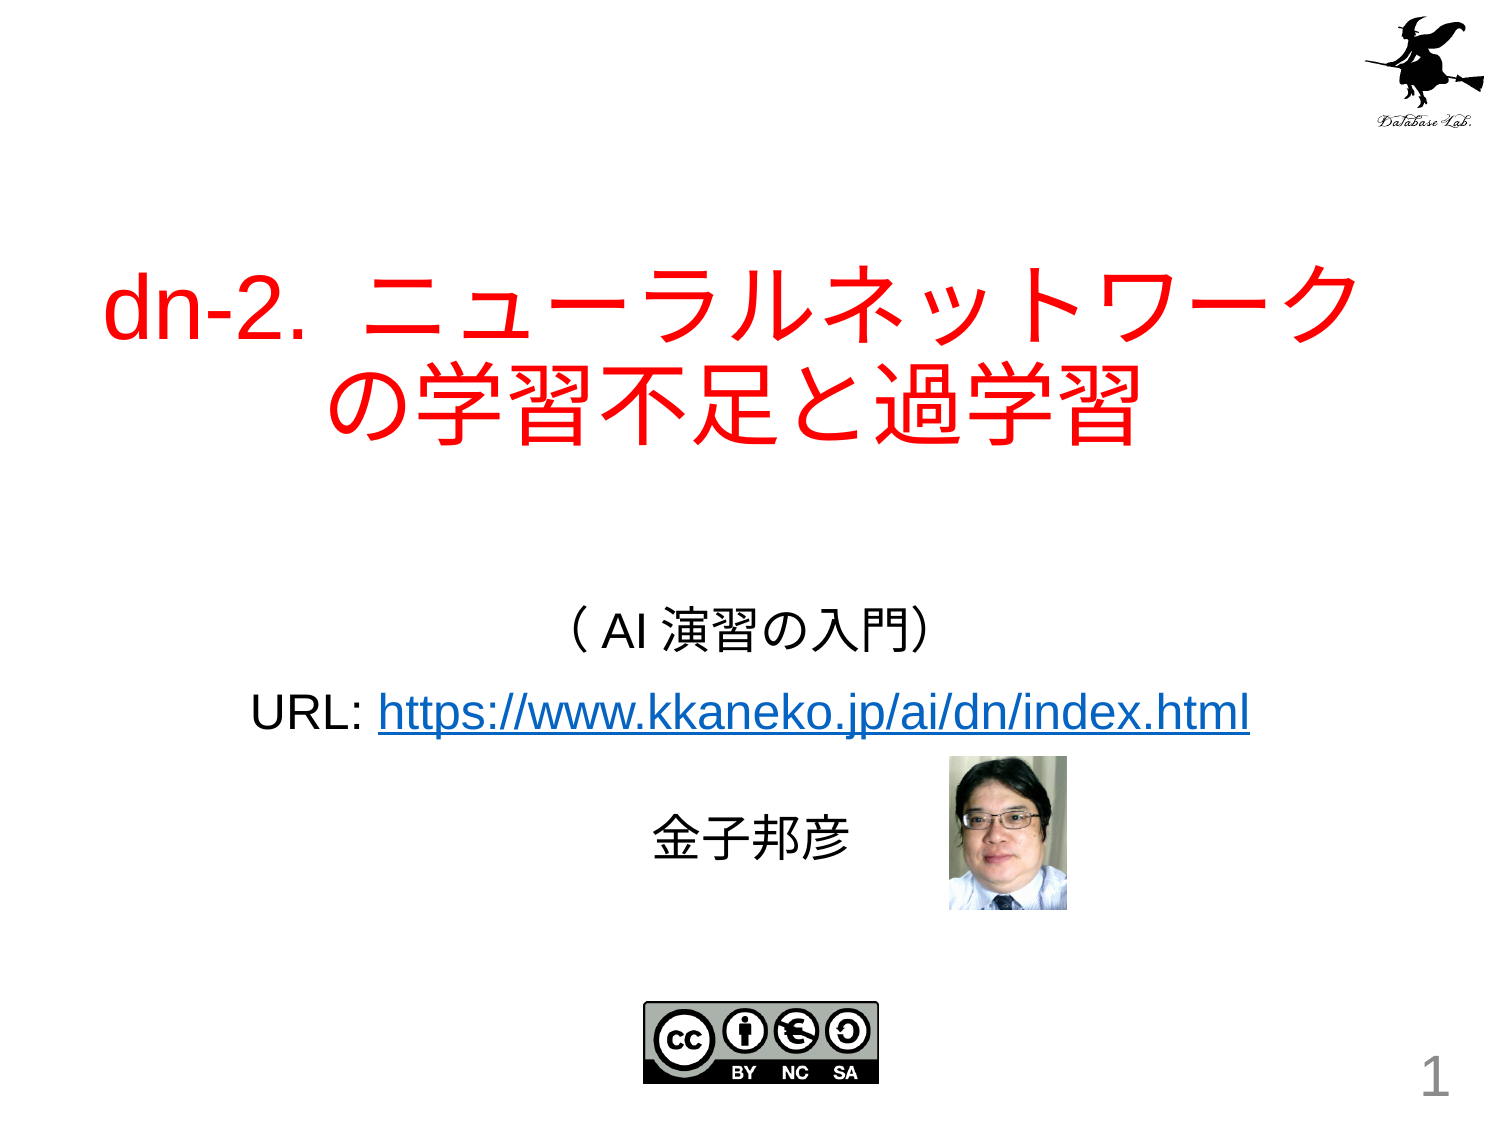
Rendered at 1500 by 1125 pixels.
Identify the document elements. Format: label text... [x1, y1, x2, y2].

picture [949, 756, 1067, 911]
text_box 金子邦彦 [635, 798, 868, 875]
title dn-2. ニューラルネットワークの学習不足と過学習 [82, 184, 1388, 576]
picture [643, 1001, 879, 1084]
subtitle （AI演習の入門） URL: https://www.kkaneko.jp/ai/dn/index.html [187, 590, 1313, 863]
slide_number 1 [1129, 1042, 1467, 1103]
picture [1362, 14, 1486, 130]
